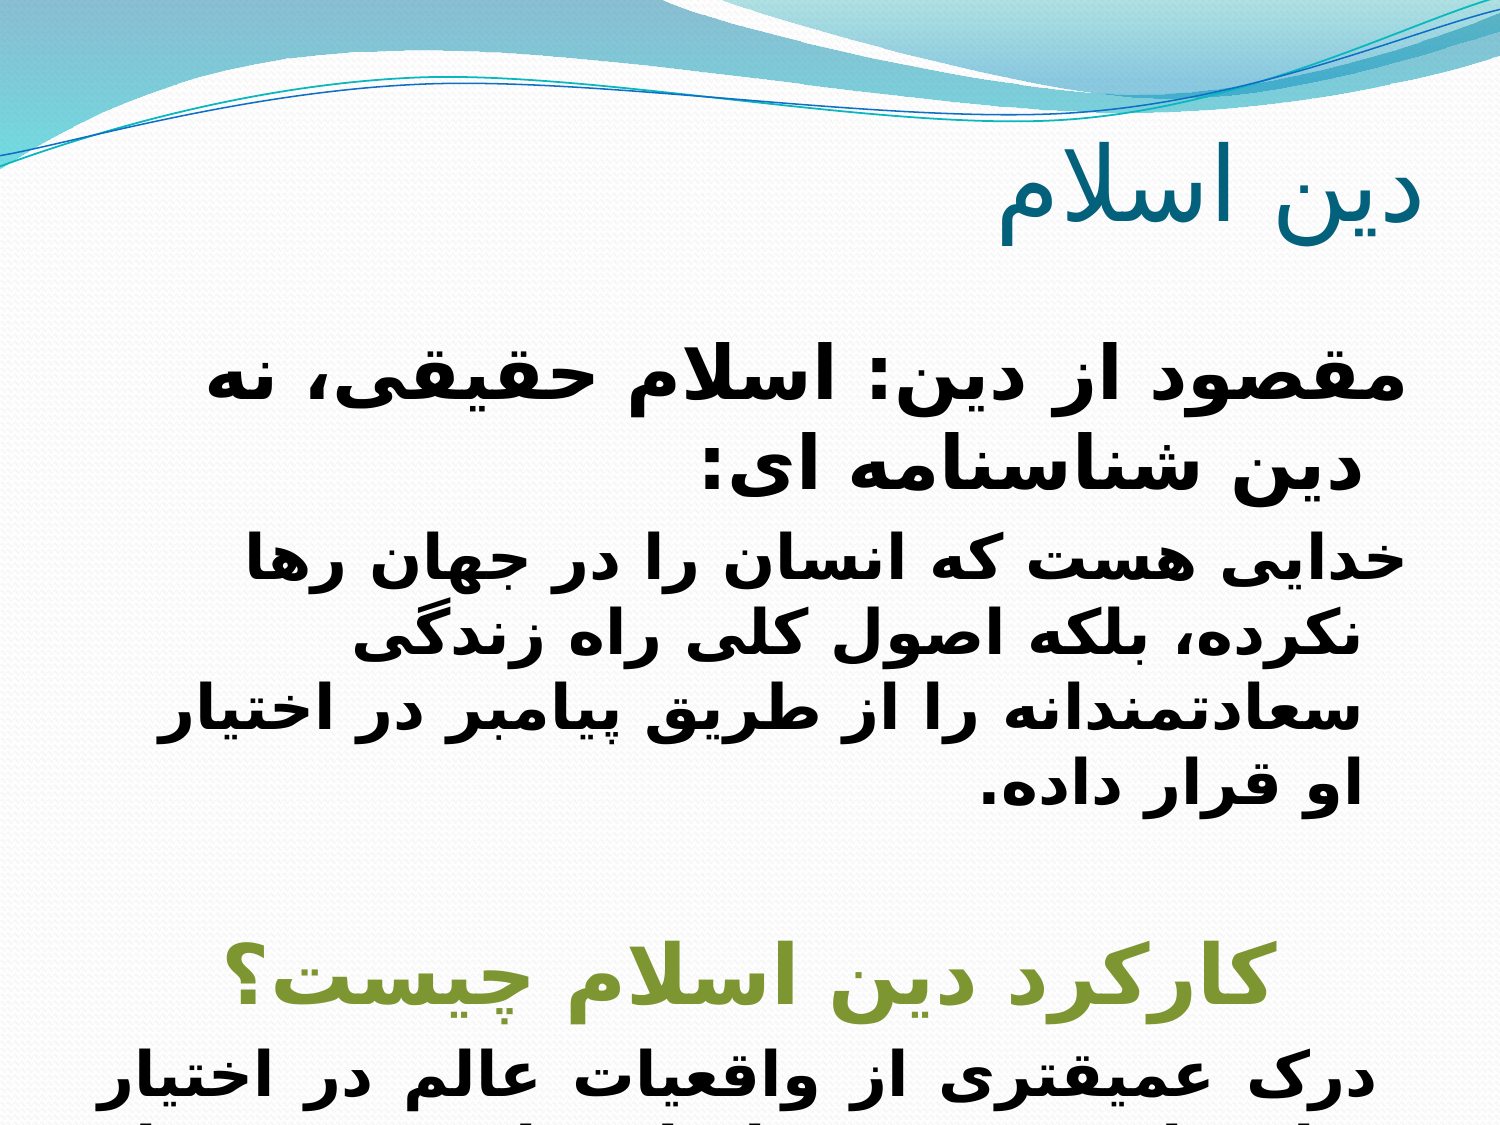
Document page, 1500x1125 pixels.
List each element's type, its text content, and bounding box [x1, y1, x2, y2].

title دین اسلام [76, 54, 1427, 243]
list مقصود از دین: اسلام حقیقی، نه دین شناسنامه ای: خدایی هست که انسان را در جهان رها نکرده، بلکه اصول کلی راه زندگی سعادتمندانه را از طریق پیامبر در اختیار او قرار داده. کارکرد دین اسلام چیست؟ درک عمیقتری از واقعیات عالم در اختیار ما قرار می دهد تا با شناخت بهتری از مسیر زندگی، به بهترین وجه به هدف نهایی خود دست یابیم. [74, 317, 1426, 1038]
